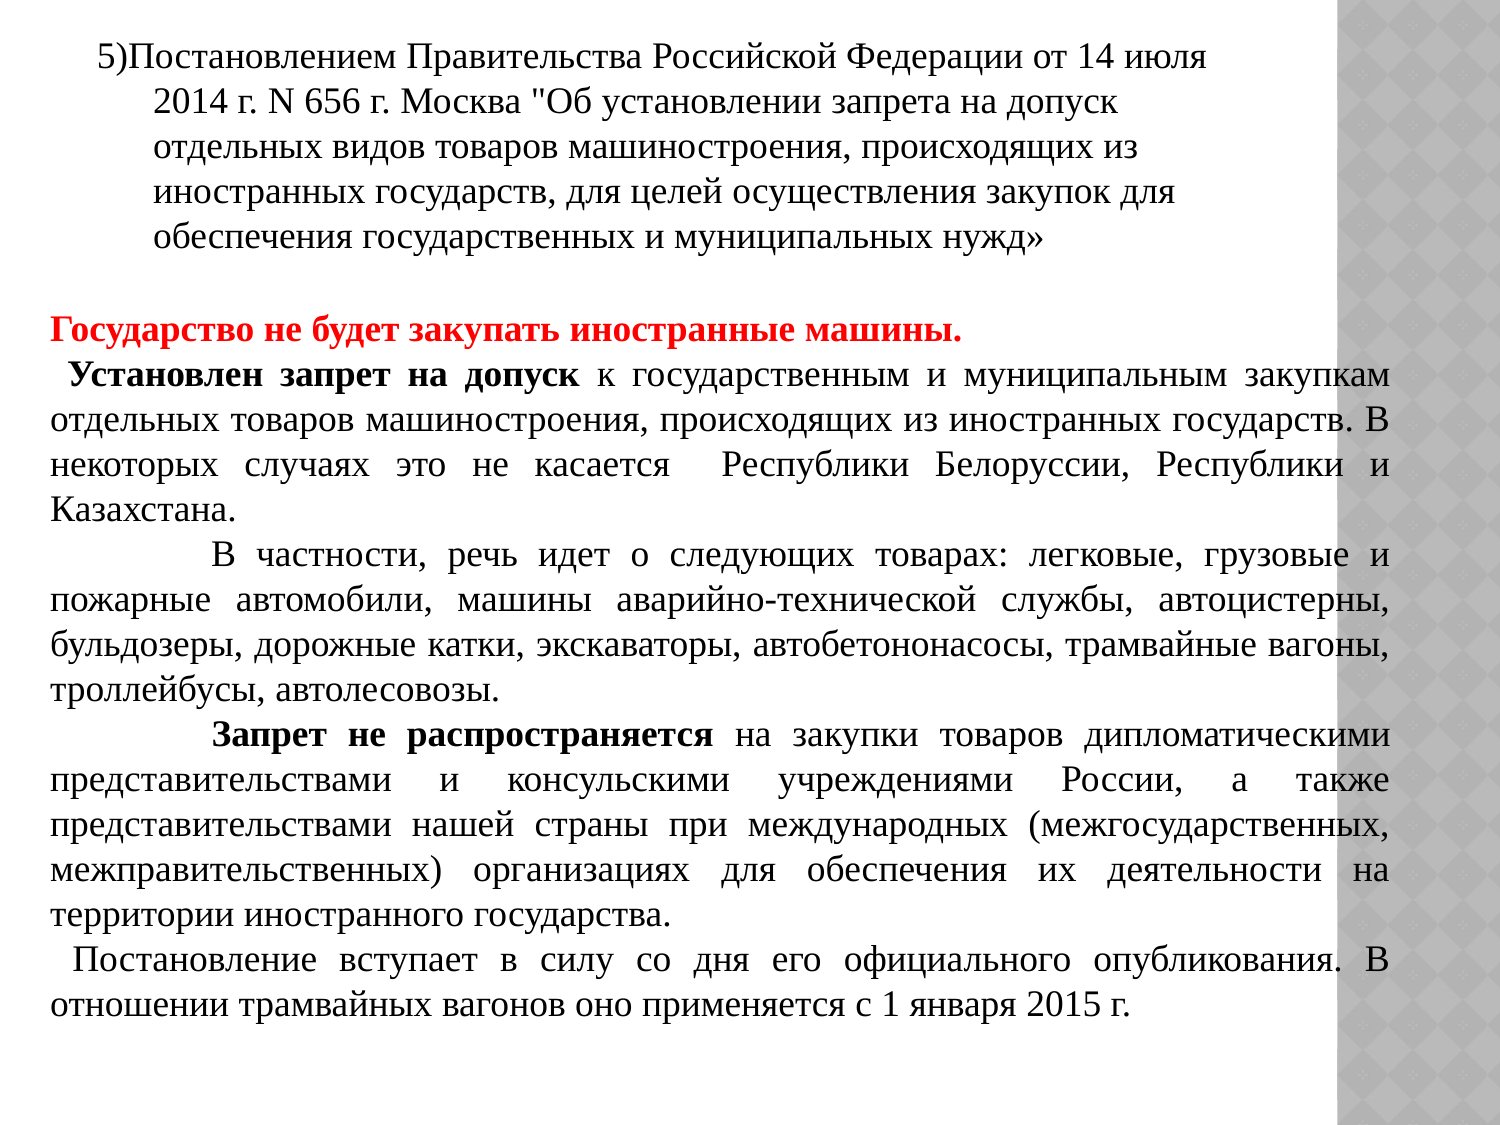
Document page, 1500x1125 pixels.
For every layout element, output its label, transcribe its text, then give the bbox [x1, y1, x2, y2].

text_box Государство не будет закупать иностранные машины. Установлен запрет на допуск к государственным и муниципальным закупкам отдельных товаров машиностроения, происходящих из иностранных государств. В некоторых случаях это не касается Республики Белоруссии, Республики и Казахстана. В частности, речь идет о следующих товарах: легковые, грузовые и пожарные автомобили, машины аварийно-технической службы, автоцистерны, бульдозеры, дорожные катки, экскаваторы, автобетононасосы, трамвайные вагоны, троллейбусы, автолесовозы. Запрет не распространяется на закупки товаров дипломатическими представительствами и консульскими учреждениями России, а также представительствами нашей страны при международных (межгосударственных, межправительственных) организациях для обеспечения их деятельности на территории иностранного государства. Постановление вступает в силу со дня его официального опубликования. В отношении трамвайных вагонов оно применяется с 1 января 2015 г. [35, 296, 1407, 1032]
text_box 5)Постановлением Правительства Российской Федерации от 14 июля 2014 г. N 656 г. Москва "Об установлении запрета на допуск отдельных видов товаров машиностроения, происходящих из иностранных государств, для целей осуществления закупок для обеспечения государственных и муниципальных нужд» [82, 23, 1231, 264]
